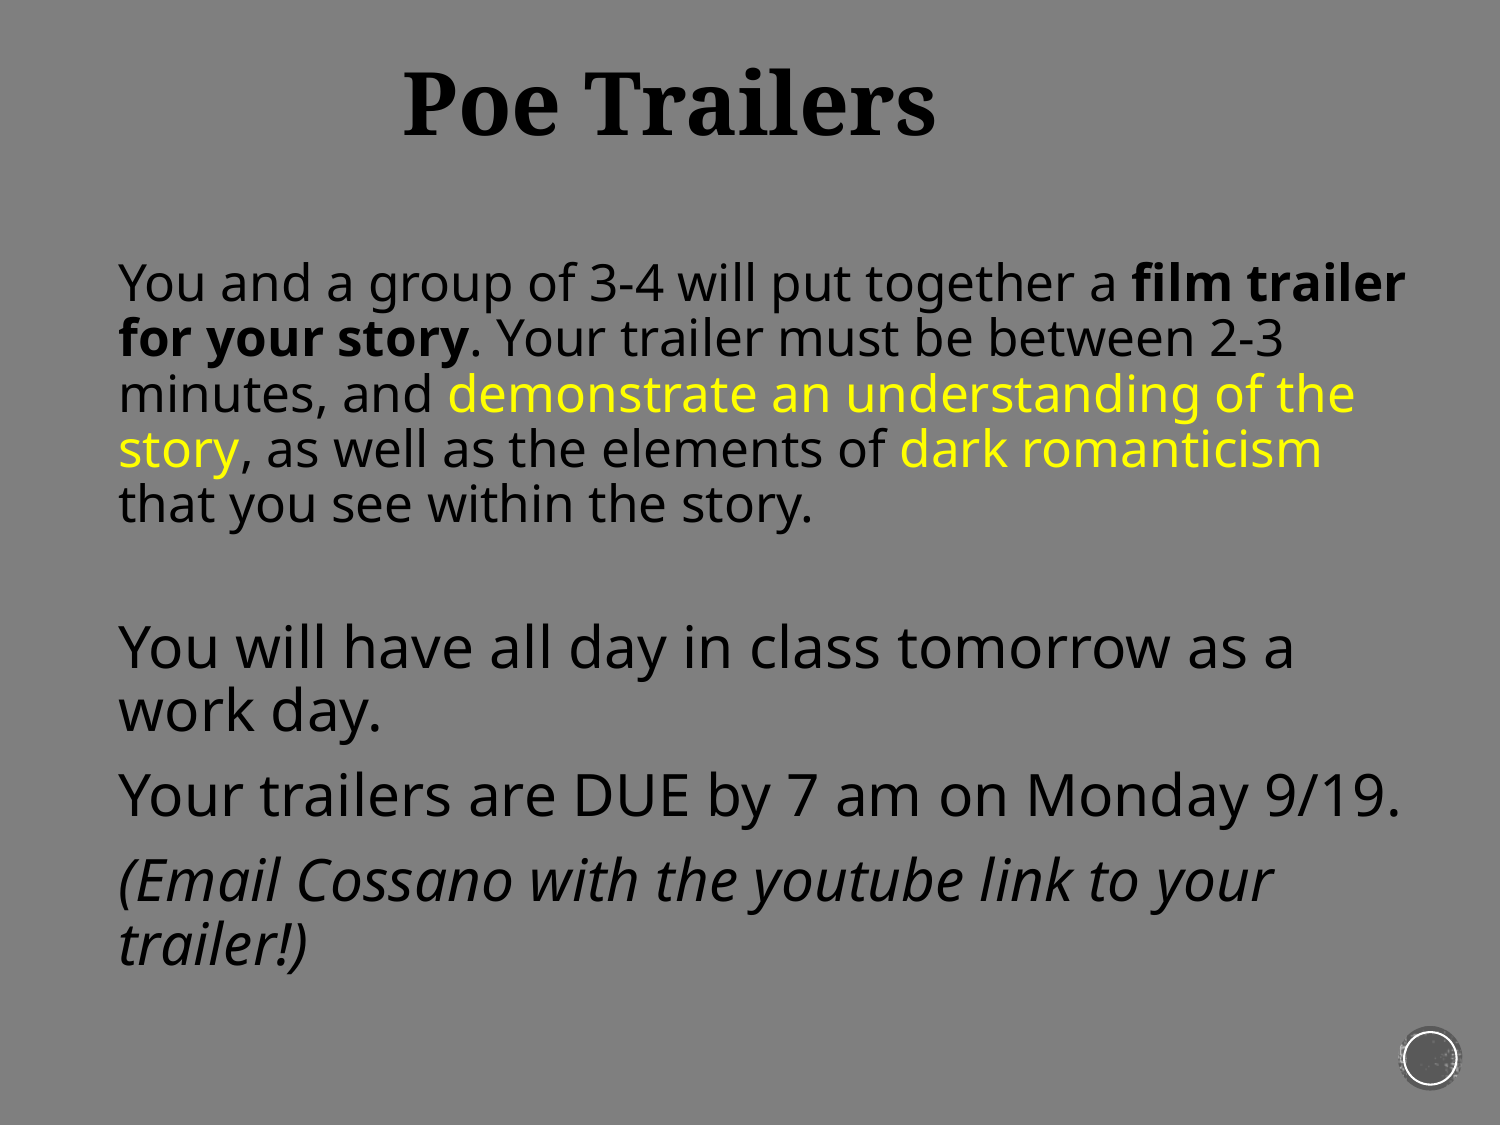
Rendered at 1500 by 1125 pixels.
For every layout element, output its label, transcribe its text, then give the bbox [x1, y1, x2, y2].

title Poe Trailers [387, 50, 1063, 165]
list You and a group of 3-4 will put together a film trailer for your story. Your trailer must be between 2-3 minutes, and demonstrate an understanding of the story, as well as the elements of dark romanticism that you see within the story. You will have all day in class tomorrow as a work day. Your trailers are DUE by 7 am on Monday 9/19. (Email Cossano with the youtube link to your trailer!) [75, 249, 1425, 1000]
